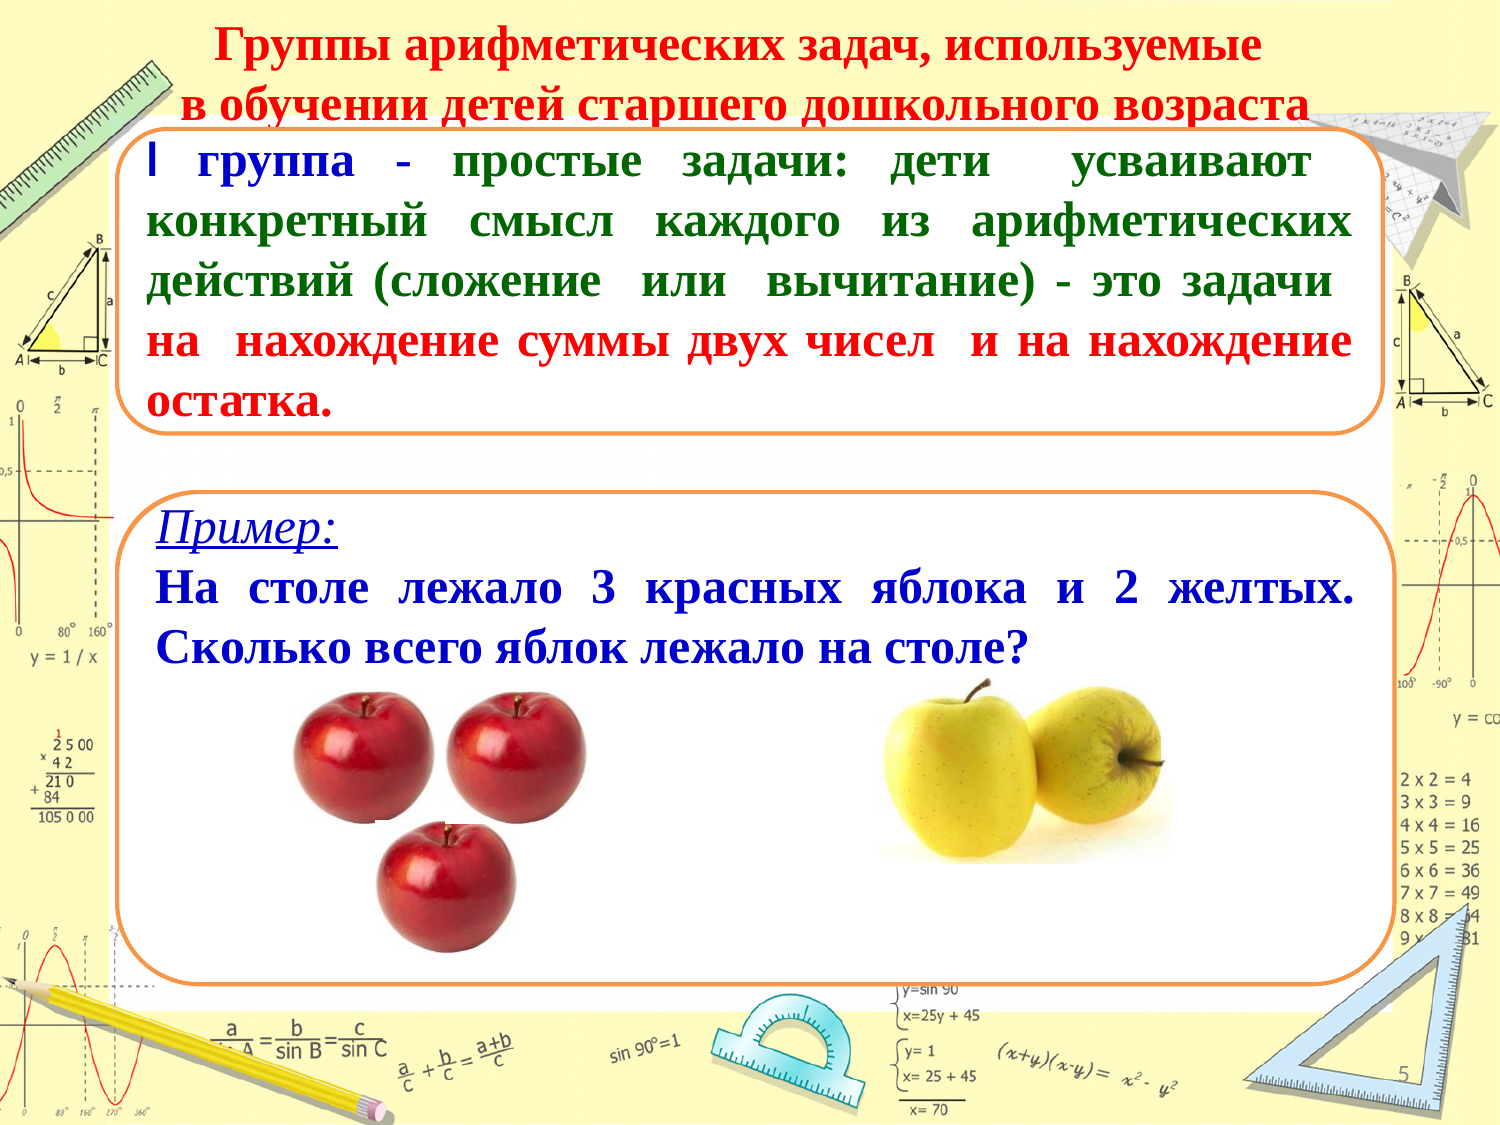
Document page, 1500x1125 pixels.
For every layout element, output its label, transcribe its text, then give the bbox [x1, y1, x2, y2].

text_box Группы арифметических задач, используемые в обучении детей старшего дошкольного возраста [70, 0, 1421, 141]
text_box I группа - простые задачи: дети усваивают конкретный смысл каждого из арифметических действий (сложение или вычитание) - это задачи на нахождение суммы двух чисел и на нахождение остатка. [115, 126, 1385, 436]
slide_number 5 [1074, 1042, 1425, 1103]
picture [0, 0, 1500, 1125]
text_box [116, 491, 1395, 985]
